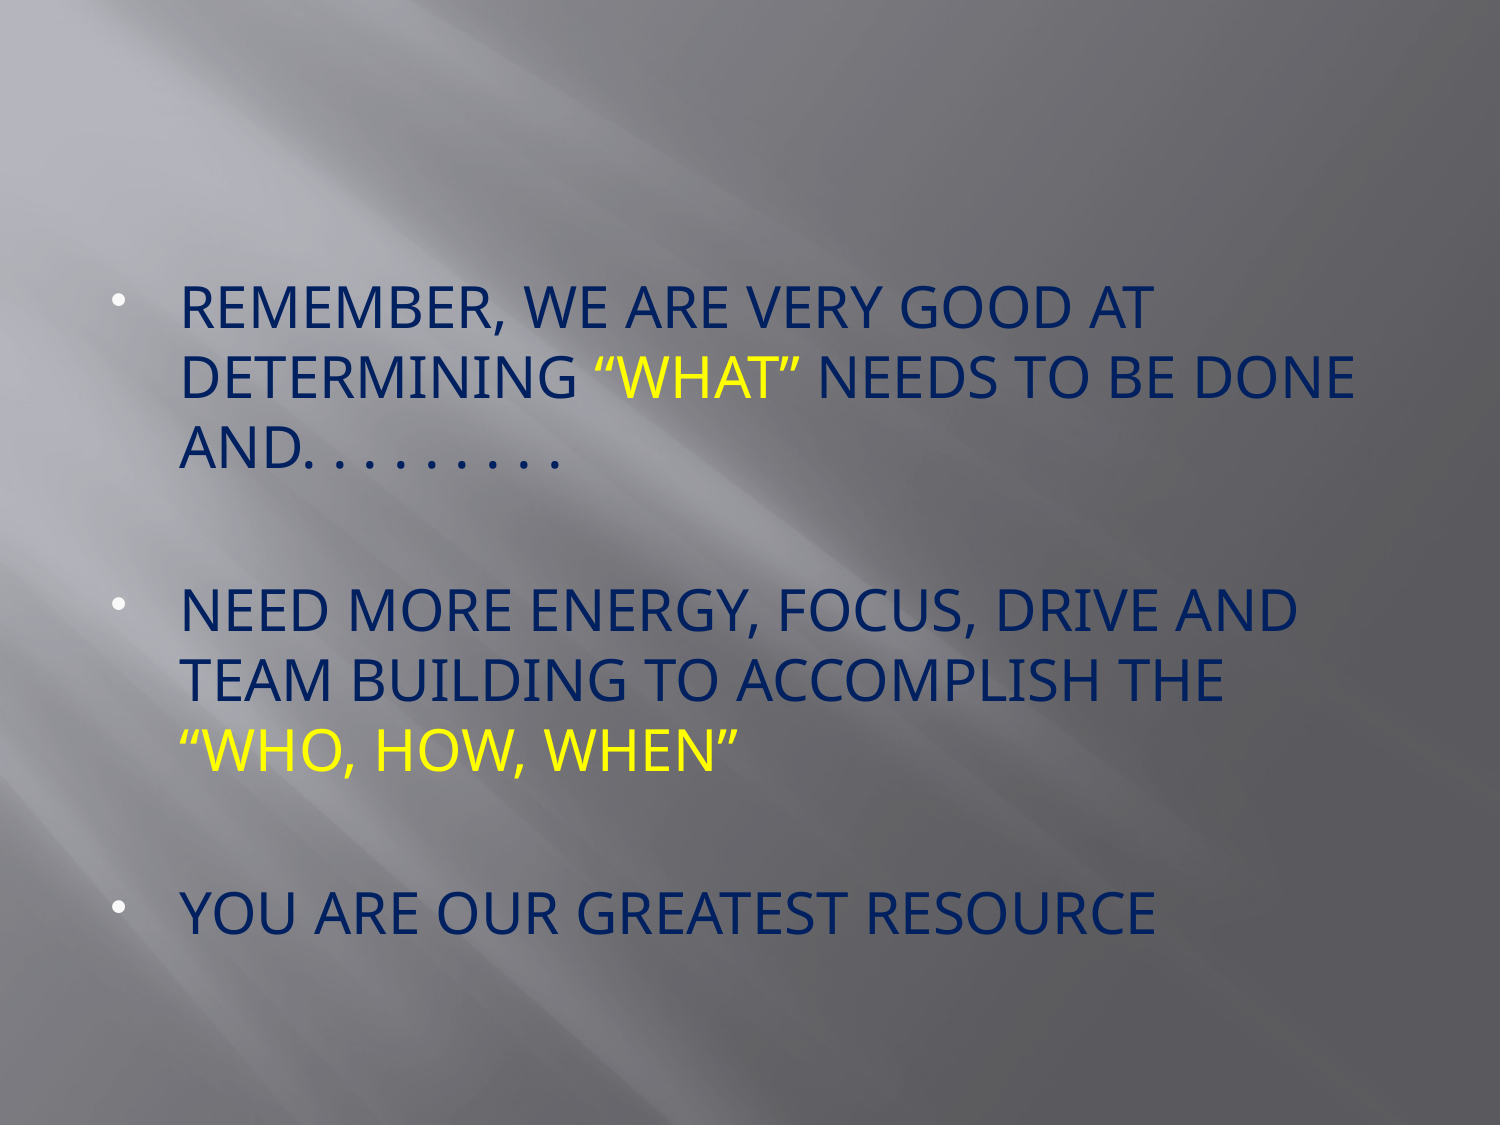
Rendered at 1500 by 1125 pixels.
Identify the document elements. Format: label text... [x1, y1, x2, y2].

list REMEMBER, WE ARE VERY GOOD AT DETERMINING “WHAT” NEEDS TO BE DONE AND. . . . . . . . . NEED MORE ENERGY, FOCUS, DRIVE AND TEAM BUILDING TO ACCOMPLISH THE “WHO, HOW, WHEN” YOU ARE OUR GREATEST RESOURCE [75, 262, 1425, 1035]
